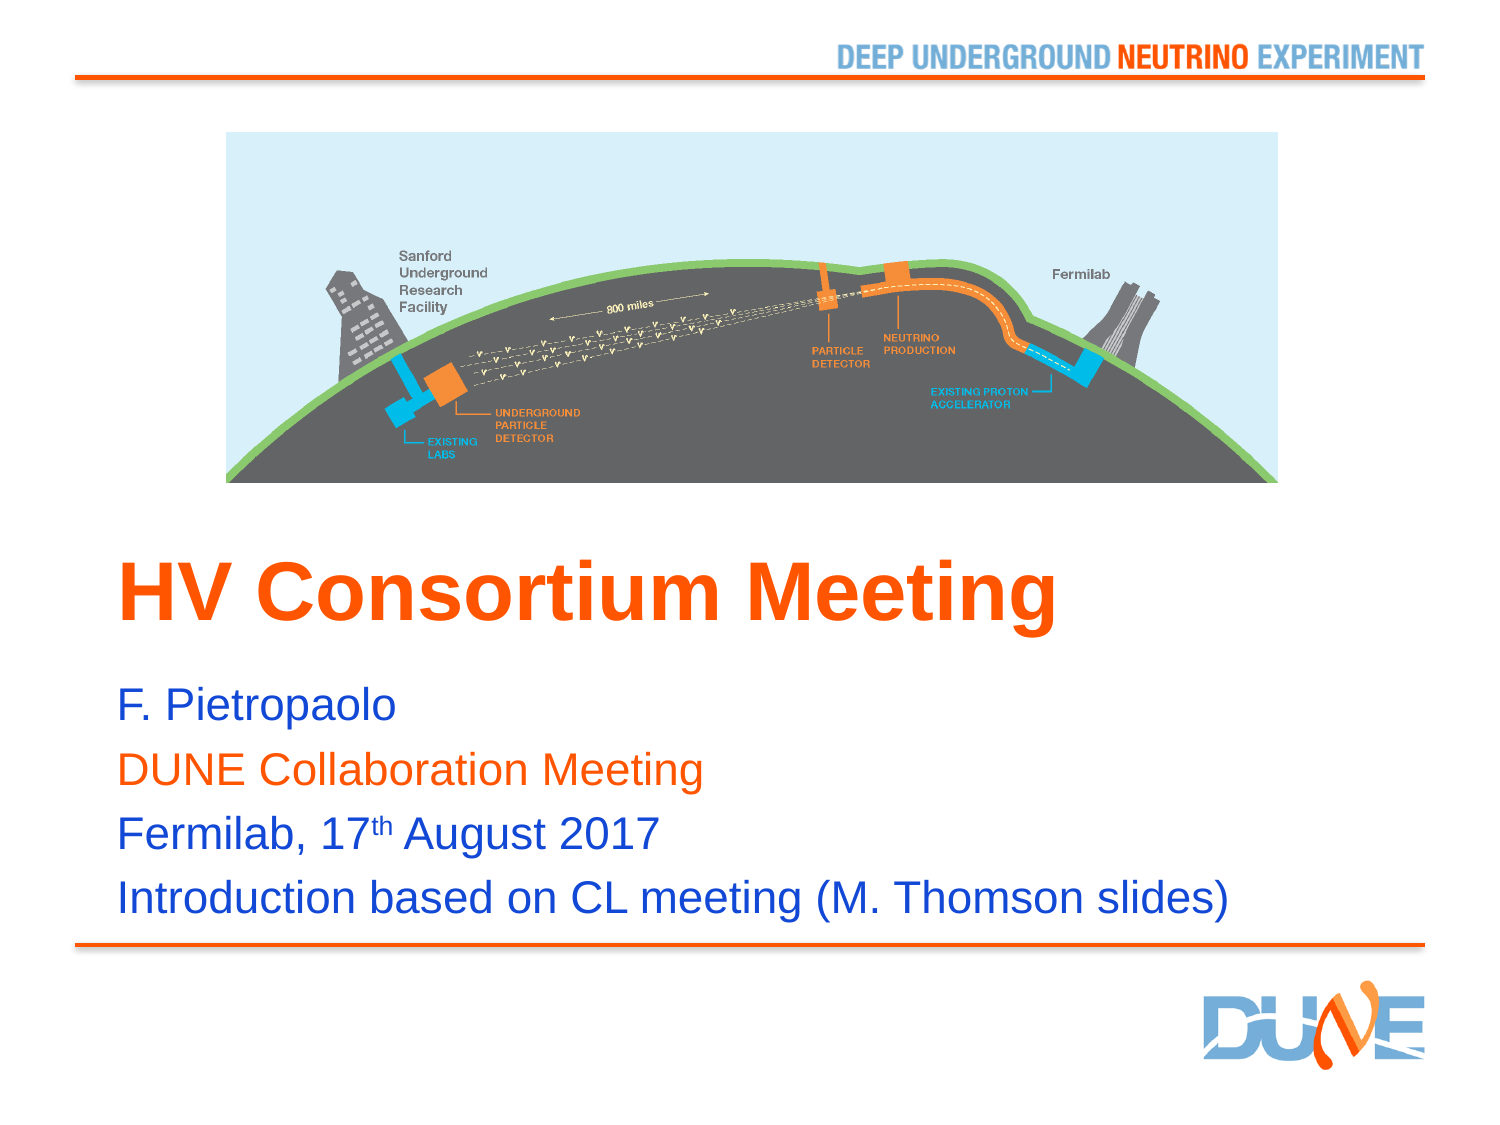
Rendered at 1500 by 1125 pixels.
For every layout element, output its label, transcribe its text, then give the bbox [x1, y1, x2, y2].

picture [835, 40, 1113, 72]
title HV Consortium Meeting [117, 450, 1466, 638]
picture [1116, 39, 1426, 71]
list F. Pietropaolo DUNE Collaboration Meeting Fermilab, 17th August 2017 Introduction based on CL meeting (M. Thomson slides) [116, 675, 1466, 938]
picture [1201, 976, 1427, 1072]
picture [225, 132, 1278, 483]
